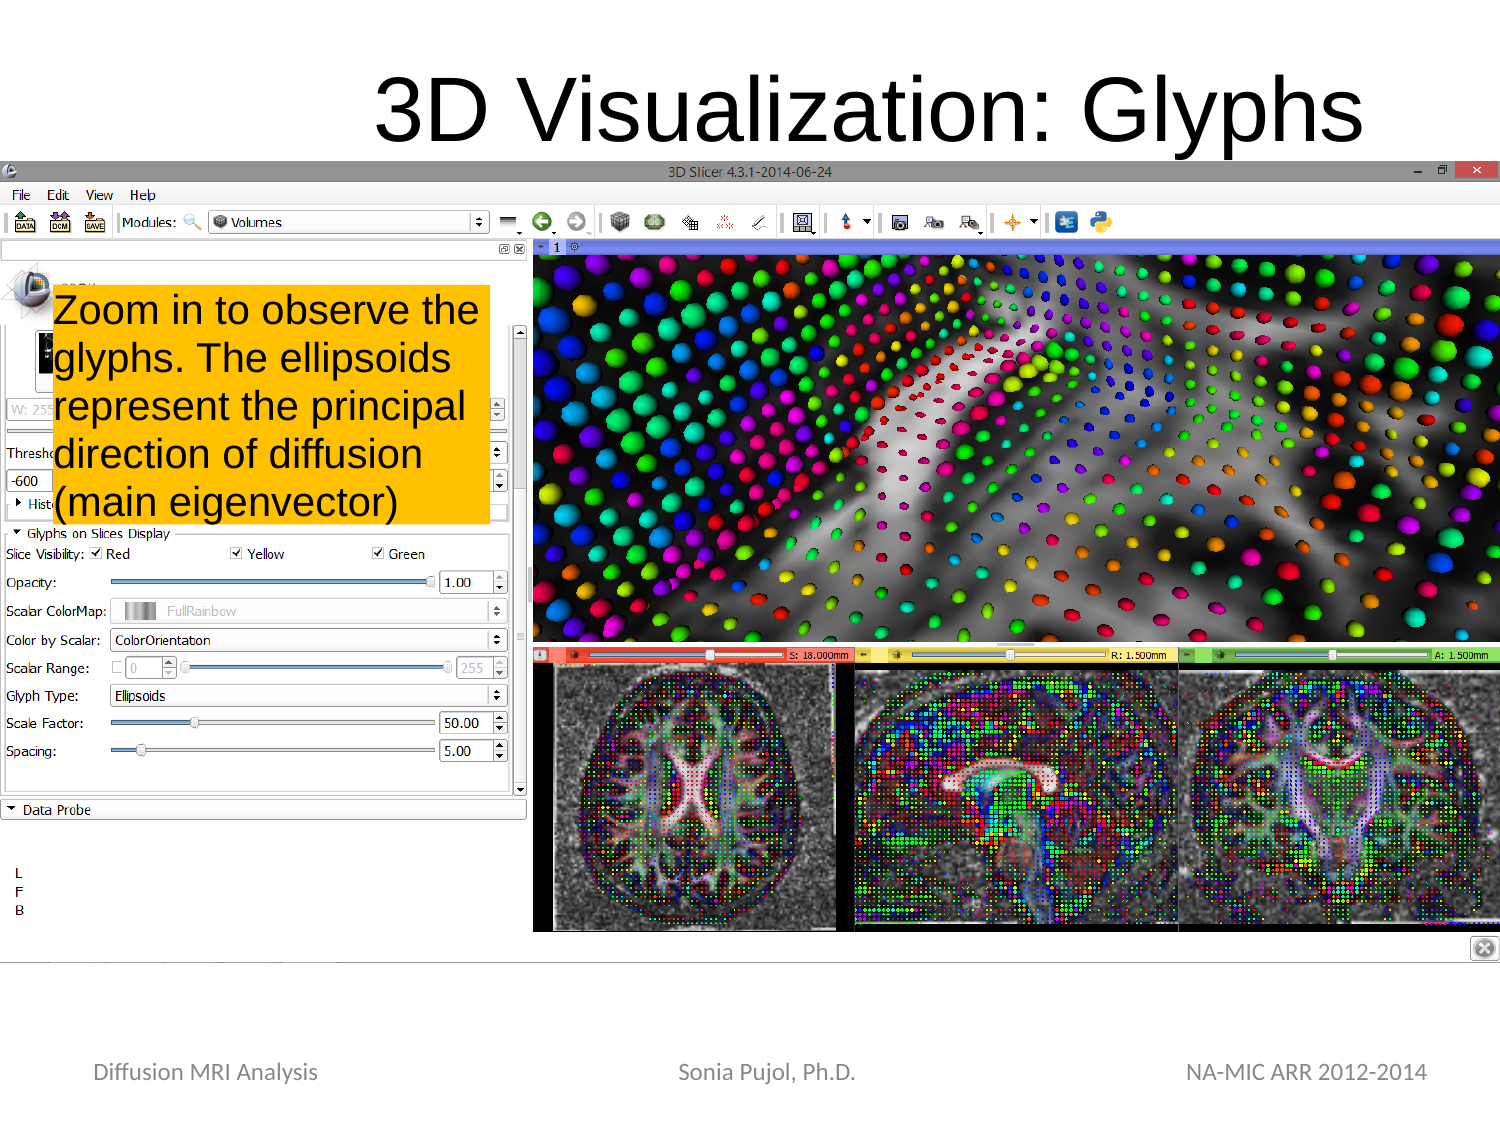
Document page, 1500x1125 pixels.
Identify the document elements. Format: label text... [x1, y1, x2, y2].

text_box Sonia Pujol, Ph.D. [678, 1056, 857, 1114]
picture [0, 161, 1500, 964]
text_box 3D Visualization: Glyphs [373, 54, 1368, 160]
text_box Diffusion MRI Analysis [93, 1056, 319, 1114]
text_box NA-MIC ARR 2012-2014 [1186, 1056, 1429, 1114]
